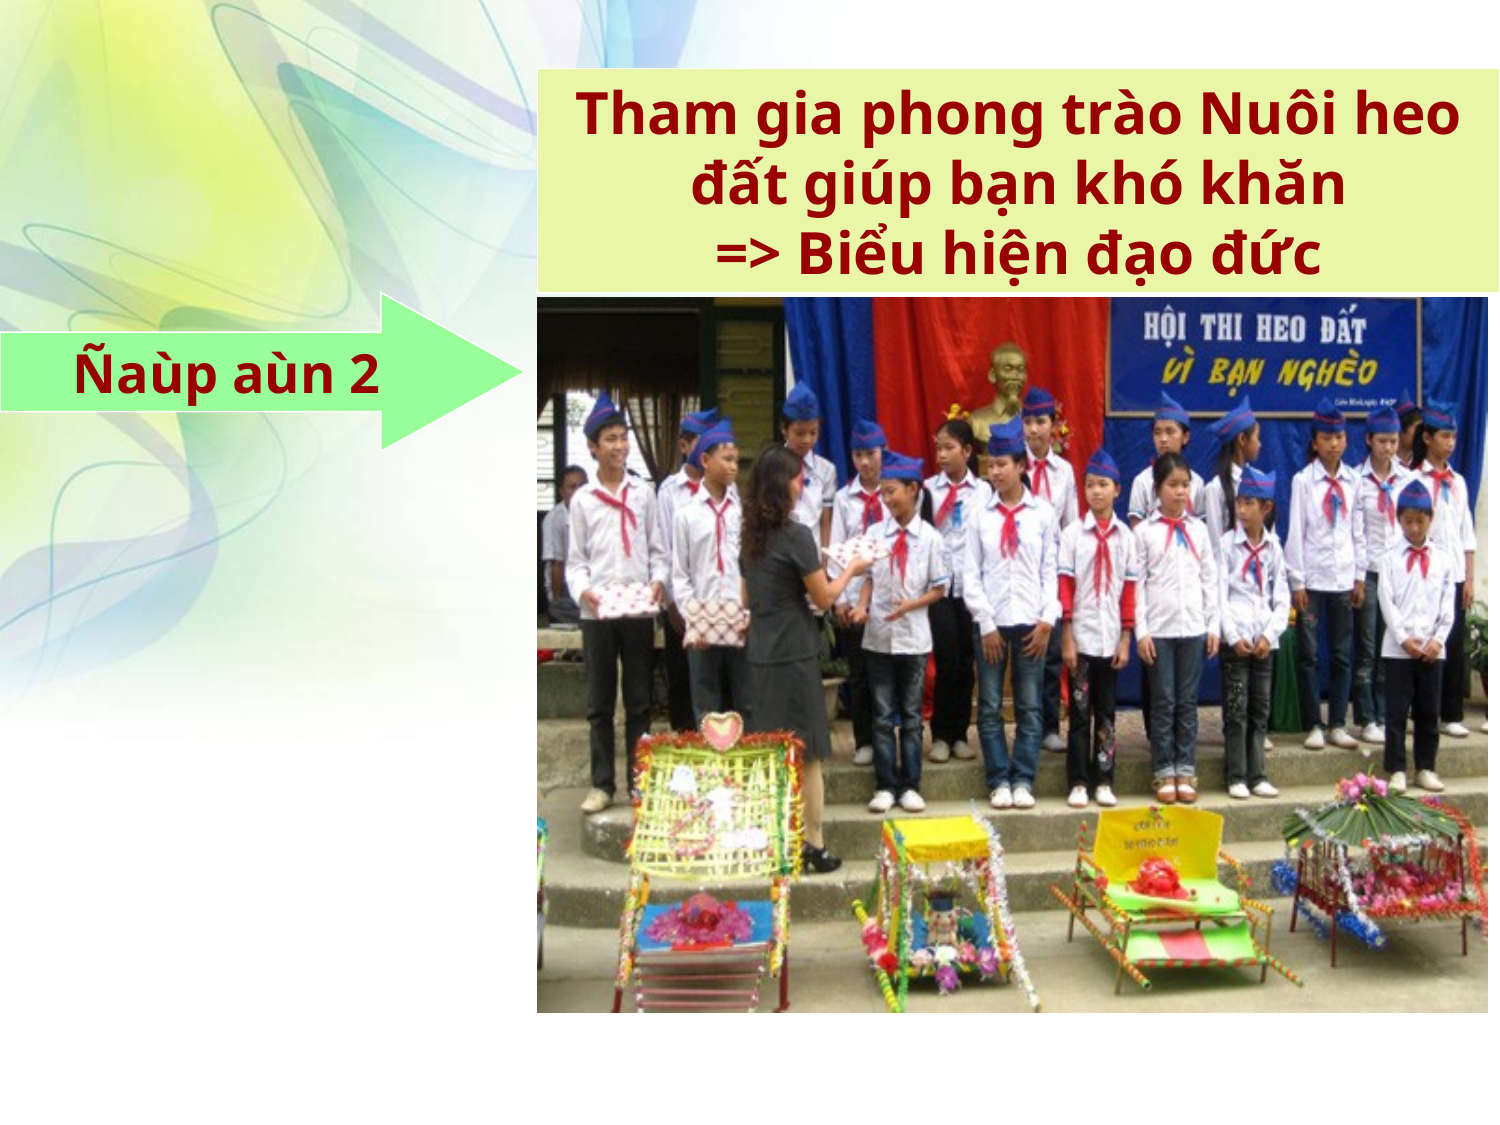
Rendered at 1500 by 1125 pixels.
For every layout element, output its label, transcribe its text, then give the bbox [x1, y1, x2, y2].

text_box Tham gia phong trào Nuôi heo đất giúp bạn khó khăn => Biểu hiện đạo đức [537, 68, 1500, 294]
picture [0, 0, 1500, 1125]
text_box Ñaùp aùn 2 [0, 292, 525, 452]
